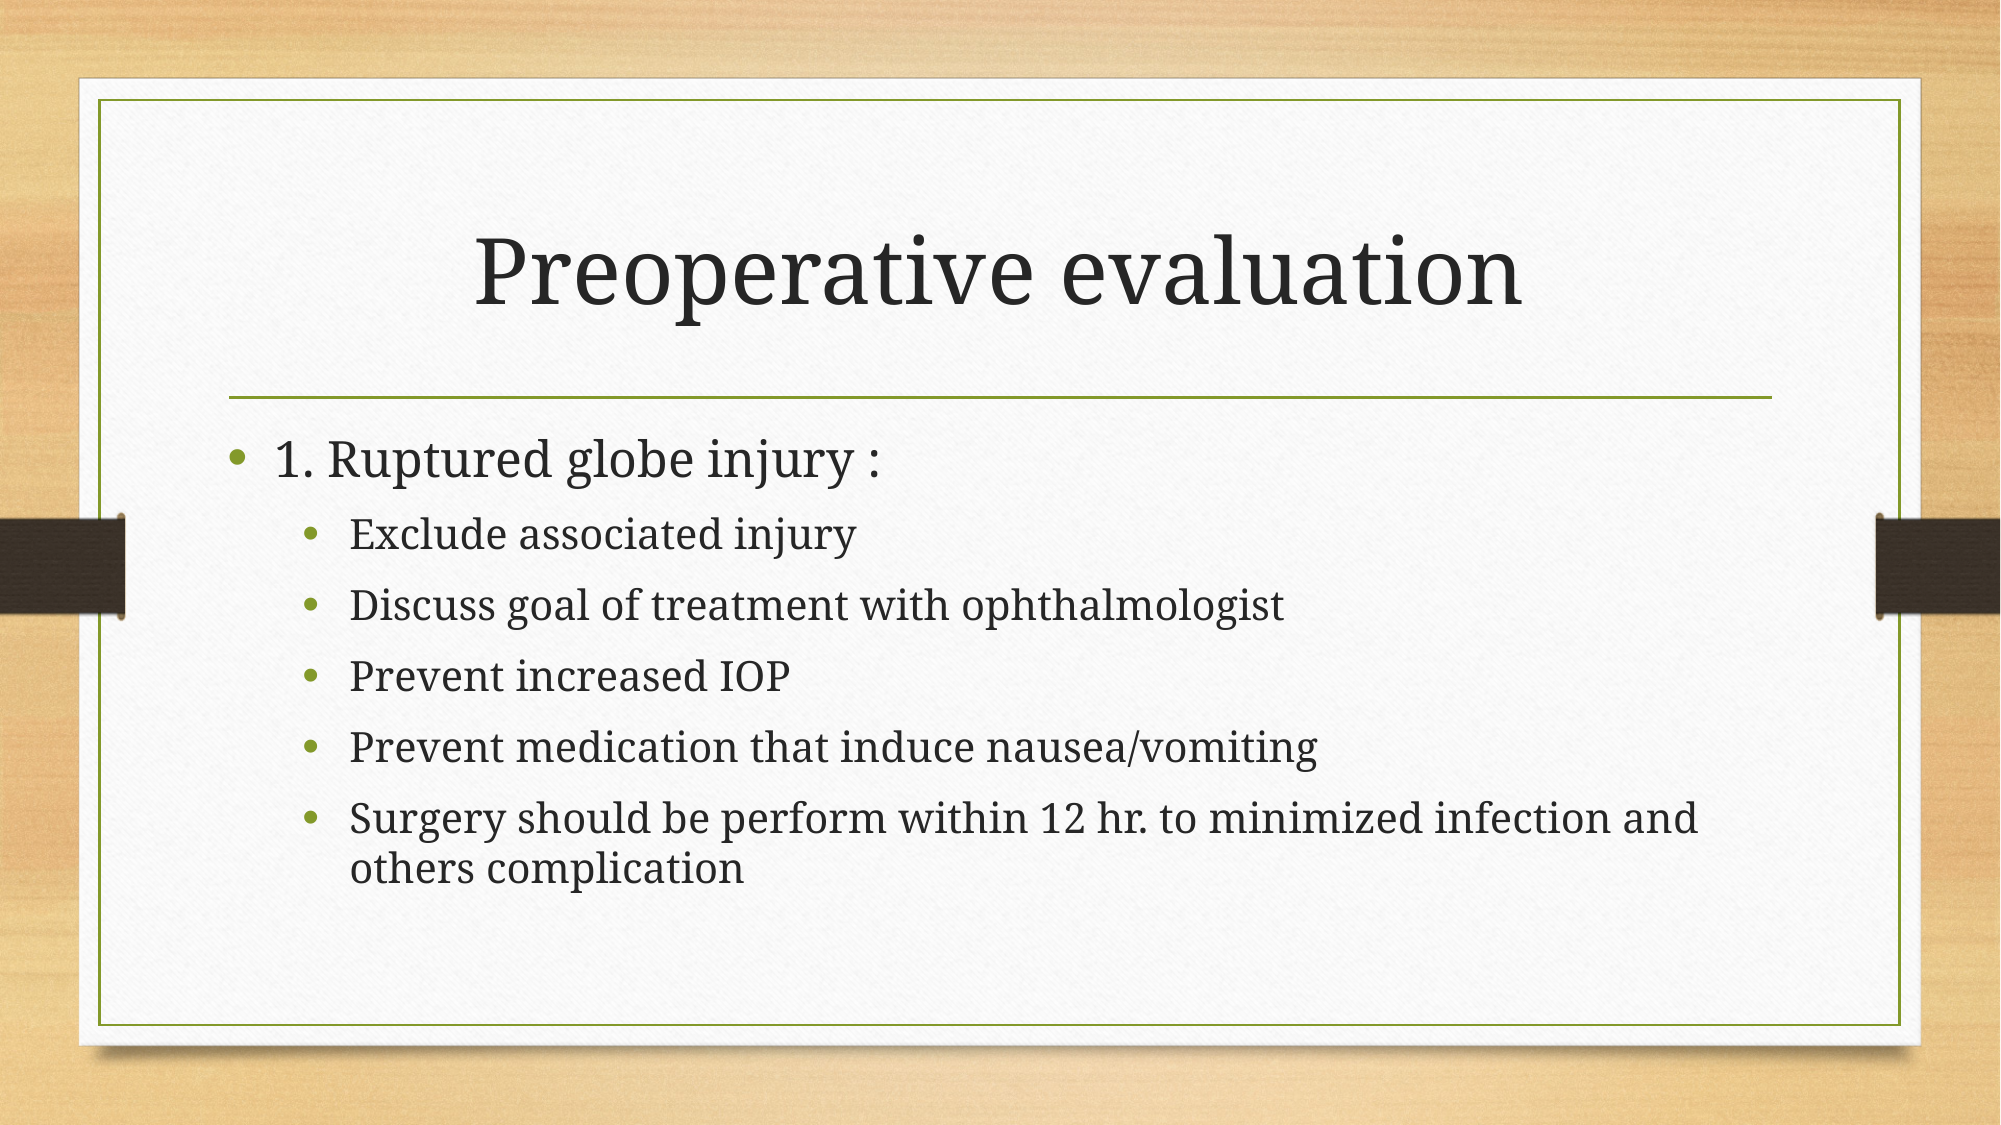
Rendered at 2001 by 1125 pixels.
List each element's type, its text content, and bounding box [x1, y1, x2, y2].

list 1. Ruptured globe injury : Exclude associated injury Discuss goal of treatment with ophthalmologist Prevent increased IOP Prevent medication that induce nausea/vomiting Surgery should be perform within 12 hr. to minimized infection and others complication [212, 419, 1788, 964]
title Preoperative evaluation [212, 161, 1788, 375]
picture [0, 0, 2001, 1125]
